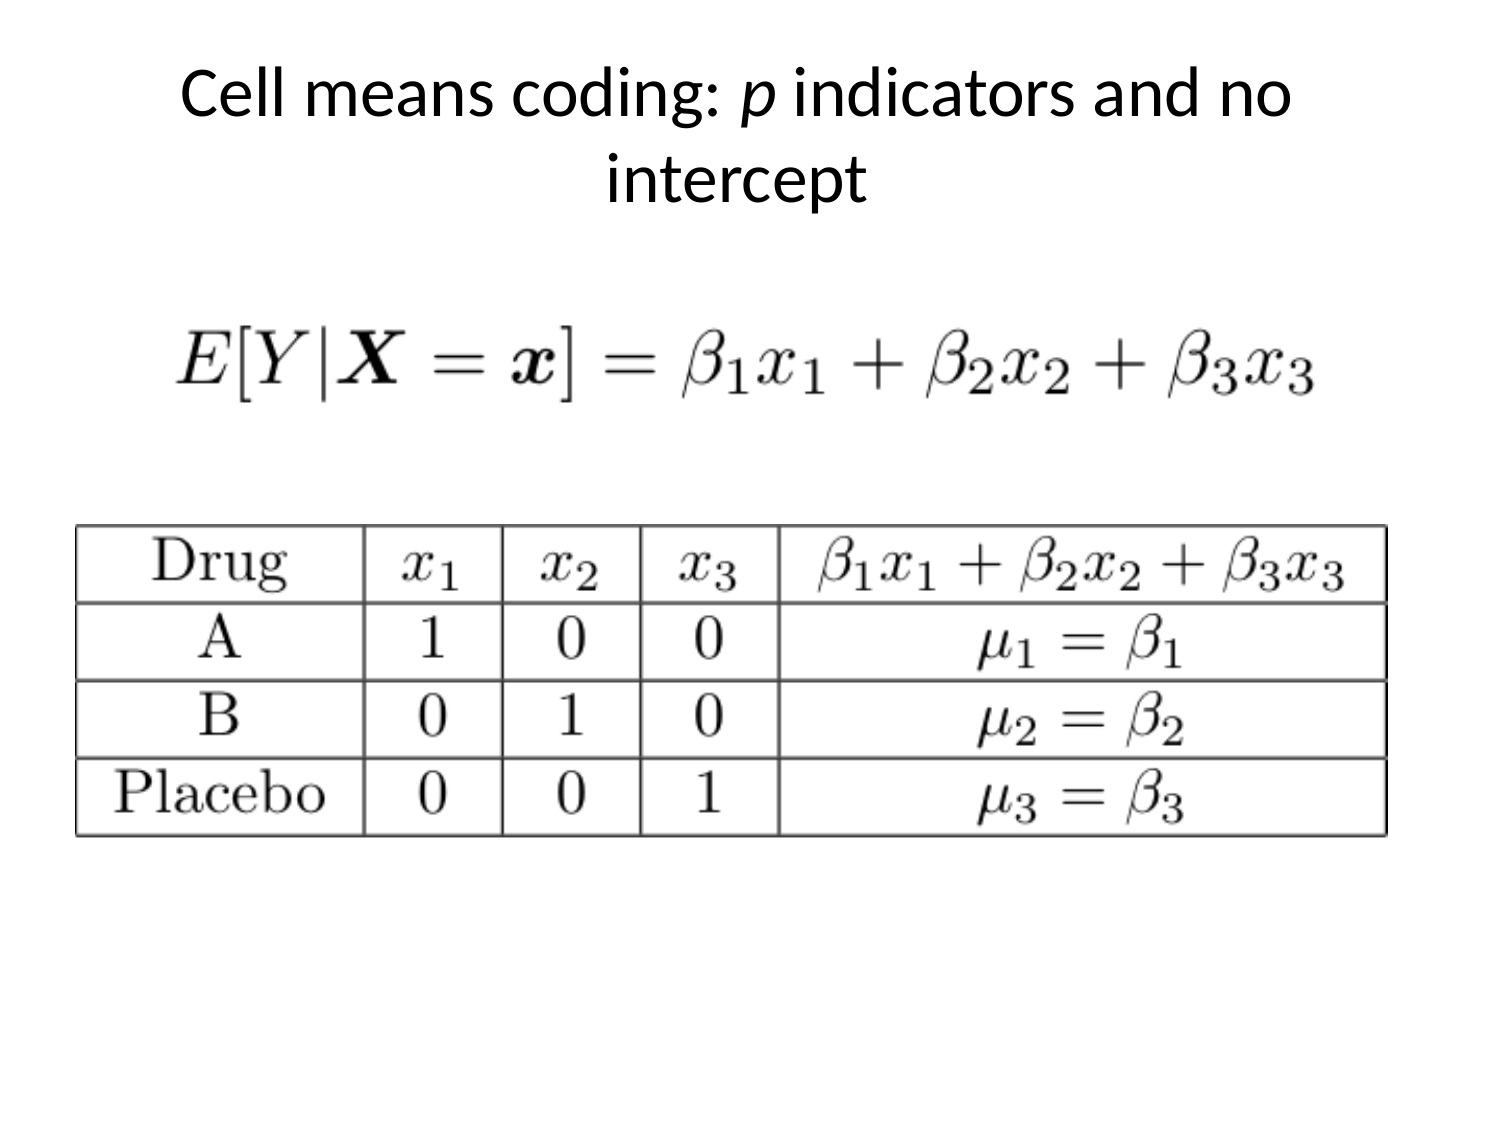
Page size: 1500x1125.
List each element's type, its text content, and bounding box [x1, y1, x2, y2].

picture [174, 324, 1319, 405]
title Cell means coding: p indicators and no intercept [99, 37, 1375, 225]
picture [74, 524, 1388, 840]
